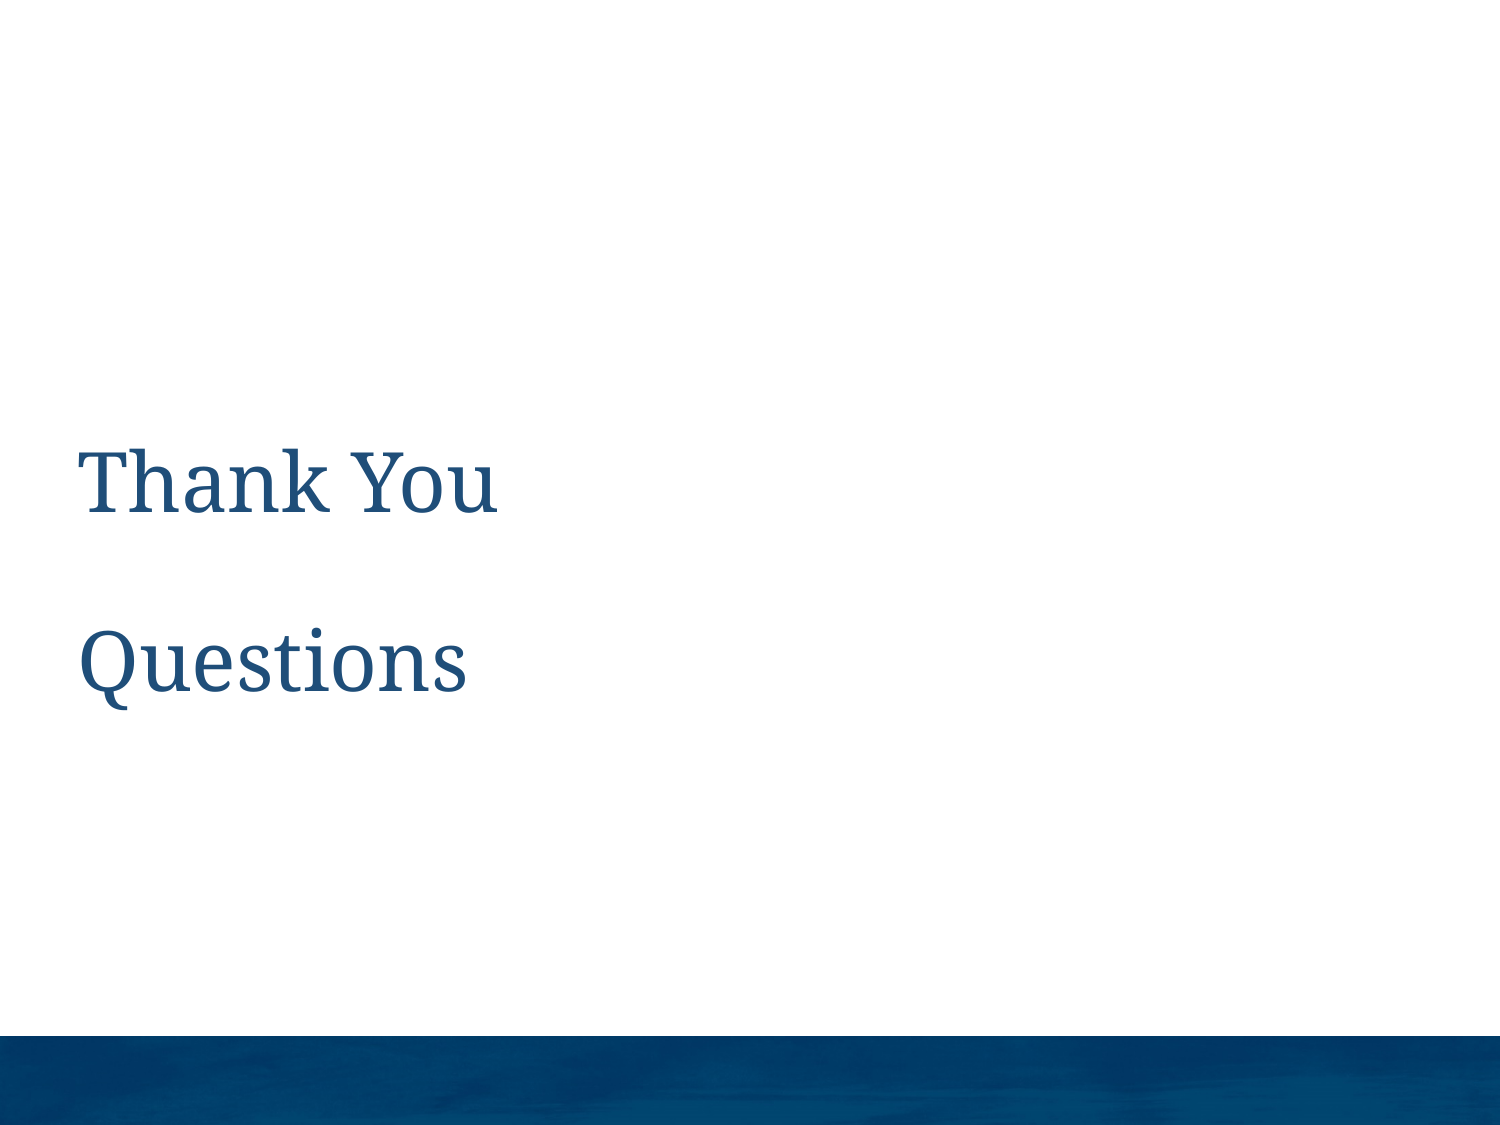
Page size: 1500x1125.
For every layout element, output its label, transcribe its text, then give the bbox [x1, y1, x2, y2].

picture [0, 1036, 1500, 1125]
title Thank You Questions [62, 162, 1438, 988]
